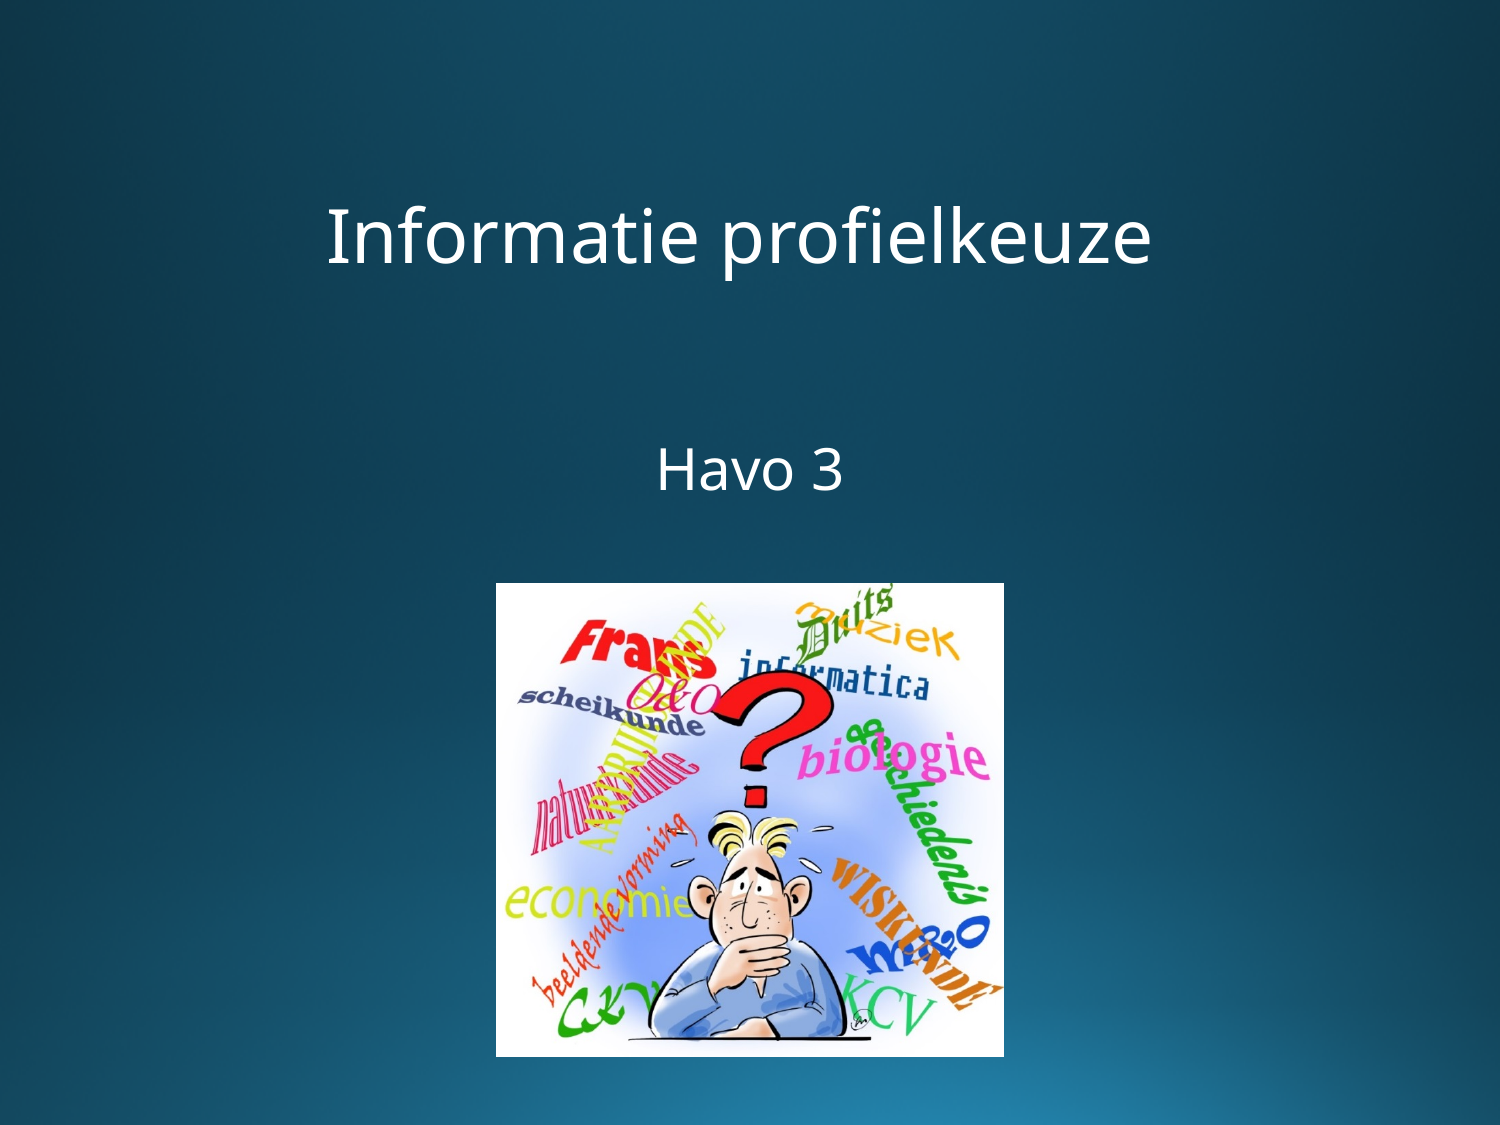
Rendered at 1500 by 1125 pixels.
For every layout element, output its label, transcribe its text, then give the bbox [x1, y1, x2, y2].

title Informatie profielkeuze [75, 45, 1425, 432]
list Havo 3 [75, 432, 1425, 1005]
picture [0, 0, 1500, 1125]
